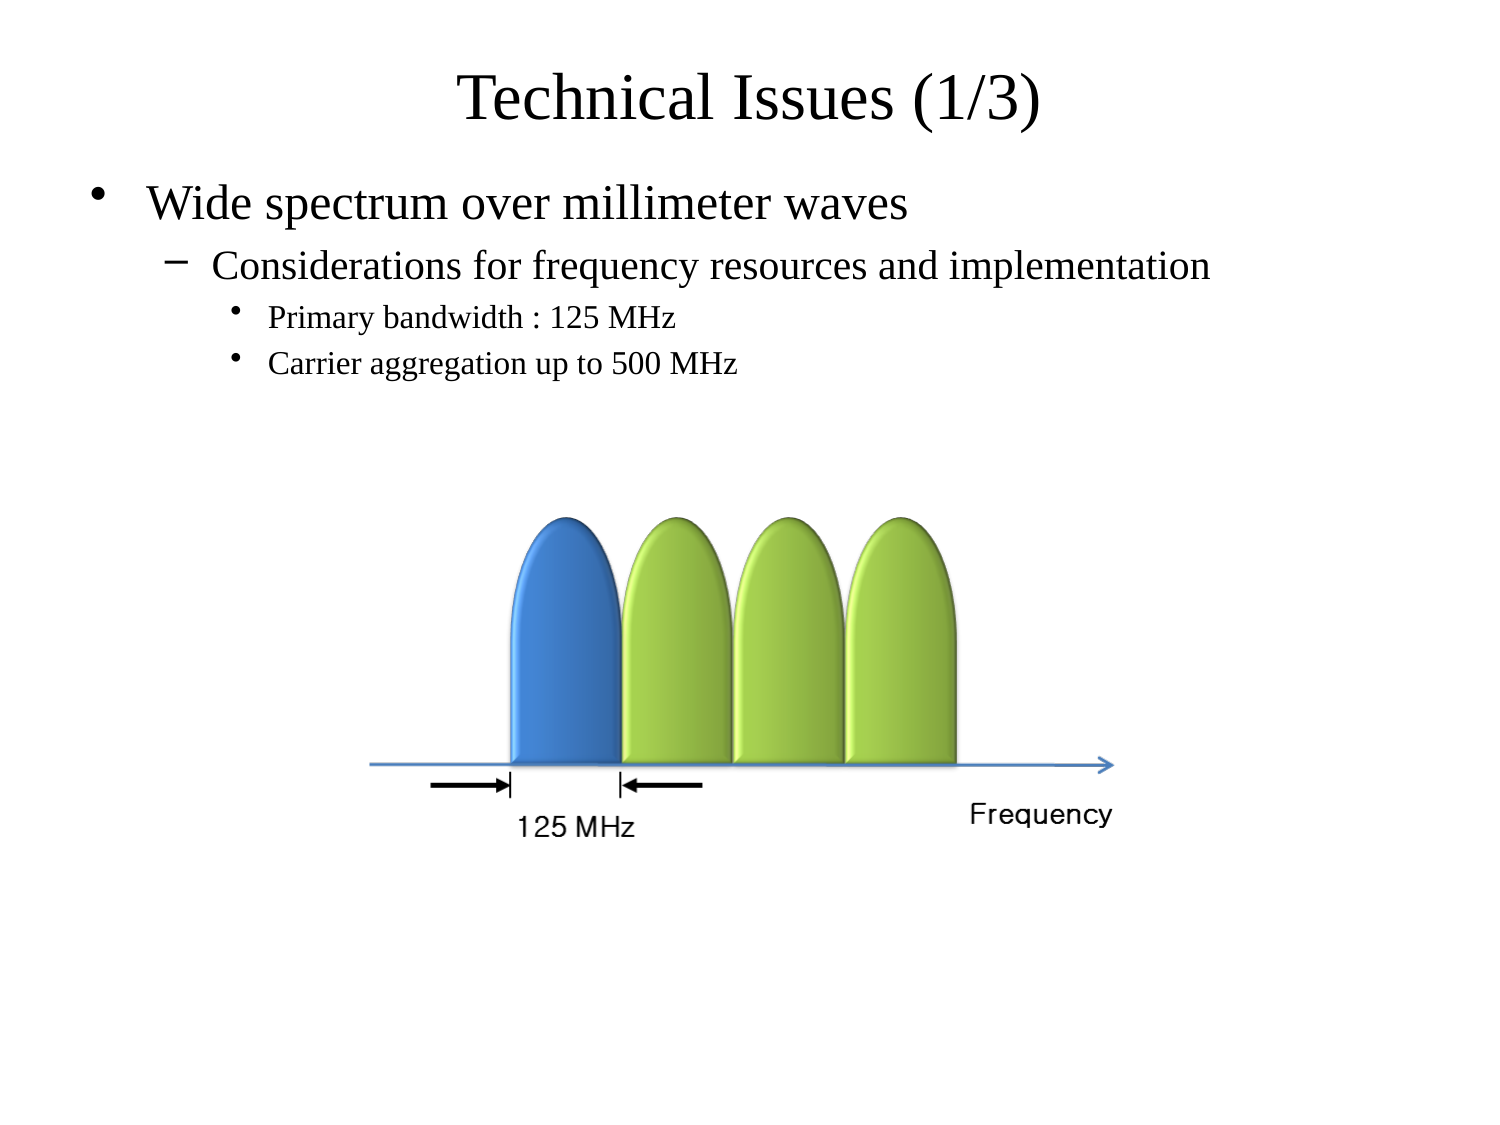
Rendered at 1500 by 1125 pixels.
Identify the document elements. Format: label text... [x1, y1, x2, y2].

list Wide spectrum over millimeter waves Considerations for frequency resources and implementation Primary bandwidth : 125 MHz Carrier aggregation up to 500 MHz [75, 162, 1425, 1063]
title Technical Issues (1/3) [75, 45, 1425, 158]
picture [369, 512, 1131, 860]
